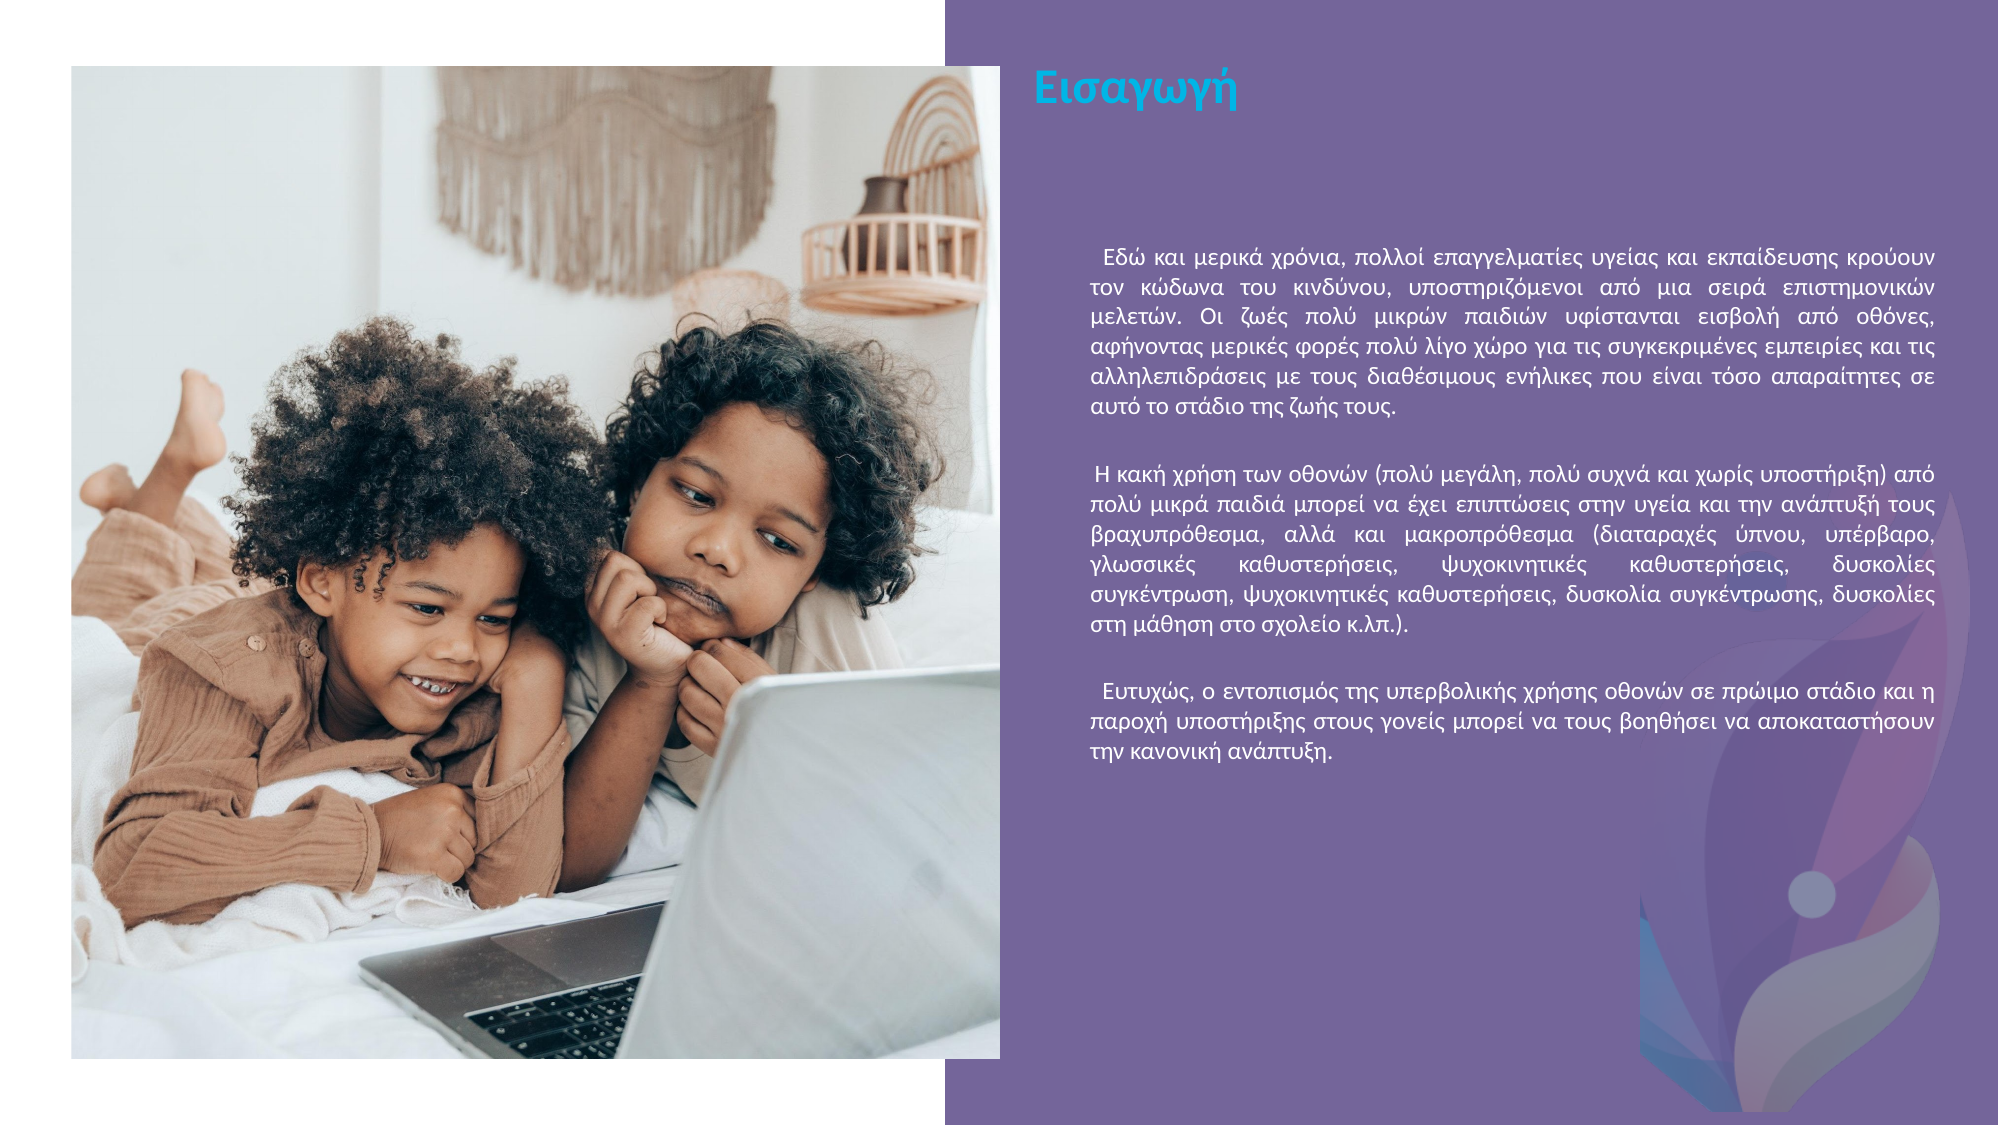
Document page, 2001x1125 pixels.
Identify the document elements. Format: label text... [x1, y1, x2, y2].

list Εδώ και μερικά χρόνια, πολλοί επαγγελματίες υγείας και εκπαίδευσης κρούουν τον κώδωνα του κινδύνου, υποστηριζόμενοι από μια σειρά επιστημονικών μελετών. Οι ζωές πολύ μικρών παιδιών υφίστανται εισβολή από οθόνες, αφήνοντας μερικές φορές πολύ λίγο χώρο για τις συγκεκριμένες εμπειρίες και τις αλληλεπιδράσεις με τους διαθέσιμους ενήλικες που είναι τόσο απαραίτητες σε αυτό το στάδιο της ζωής τους. Η κακή χρήση των οθονών (πολύ μεγάλη, πολύ συχνά και χωρίς υποστήριξη) από πολύ μικρά παιδιά μπορεί να έχει επιπτώσεις στην υγεία και την ανάπτυξή τους βραχυπρόθεσμα, αλλά και μακροπρόθεσμα (διαταραχές ύπνου, υπέρβαρο, γλωσσικές καθυστερήσεις, ψυχοκινητικές καθυστερήσεις, δυσκολίες συγκέντρωση, ψυχοκινητικές καθυστερήσεις, δυσκολία συγκέντρωσης, δυσκολίες στη μάθηση στο σχολείο κ.λπ.). Ευτυχώς, ο εντοπισμός της υπερβολικής χρήσης οθονών σε πρώιμο στάδιο και η παροχή υποστήριξης στους γονείς μπορεί να τους βοηθήσει να αποκαταστήσουν την κανονική ανάπτυξη. [1037, 232, 1952, 879]
list Εισαγωγή [1018, 52, 1980, 216]
picture [71, 66, 1001, 1059]
